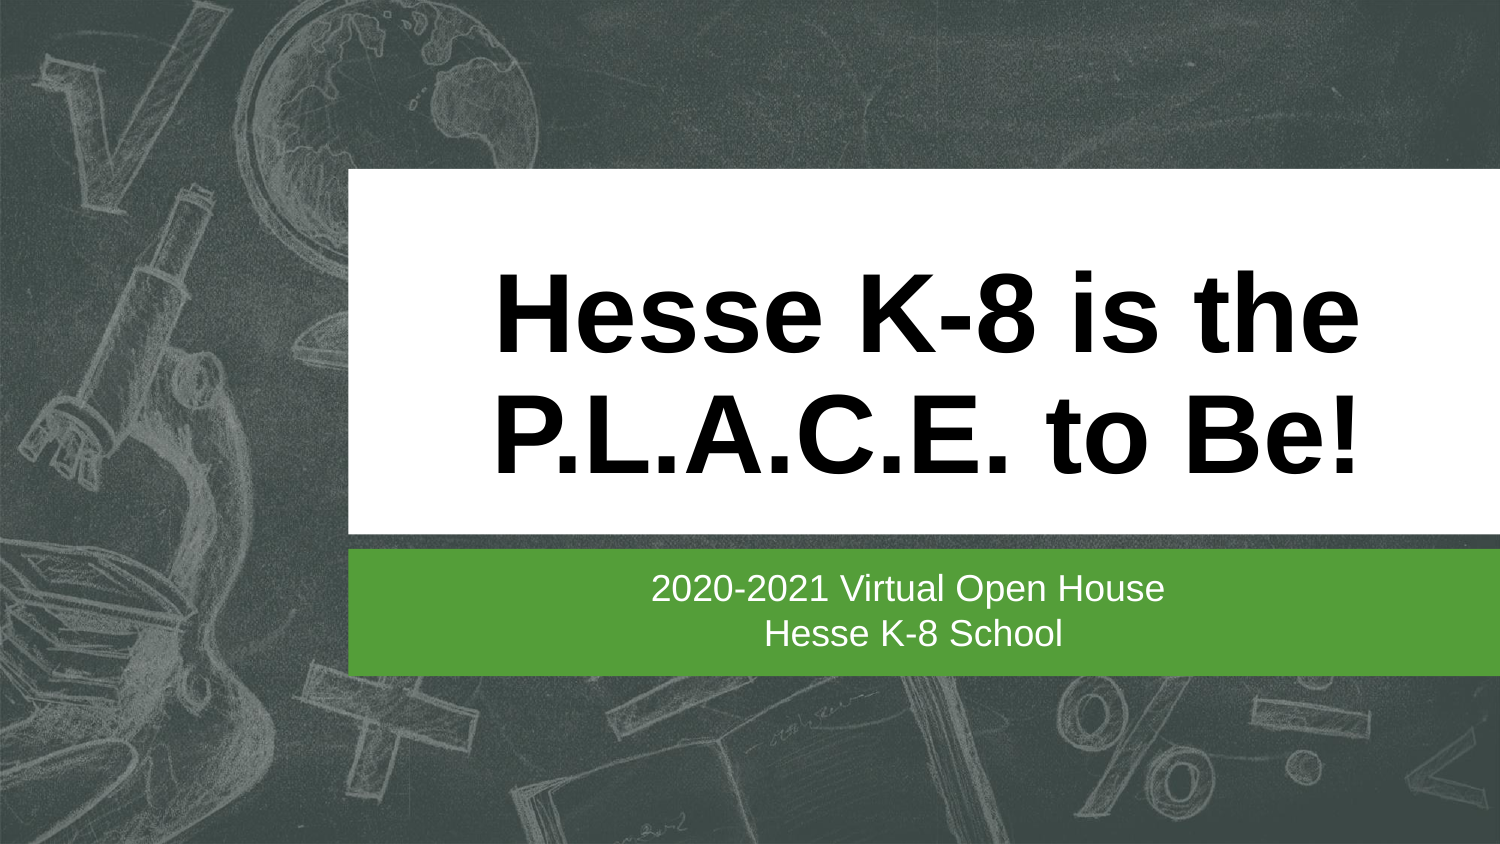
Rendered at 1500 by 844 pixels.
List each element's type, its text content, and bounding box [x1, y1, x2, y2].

subtitle 2020-2021 Virtual Open House Hesse K-8 School [390, 558, 1437, 665]
title Hesse K-8 is the P.L.A.C.E. to Be! [331, 188, 1500, 504]
picture [0, 0, 1500, 844]
